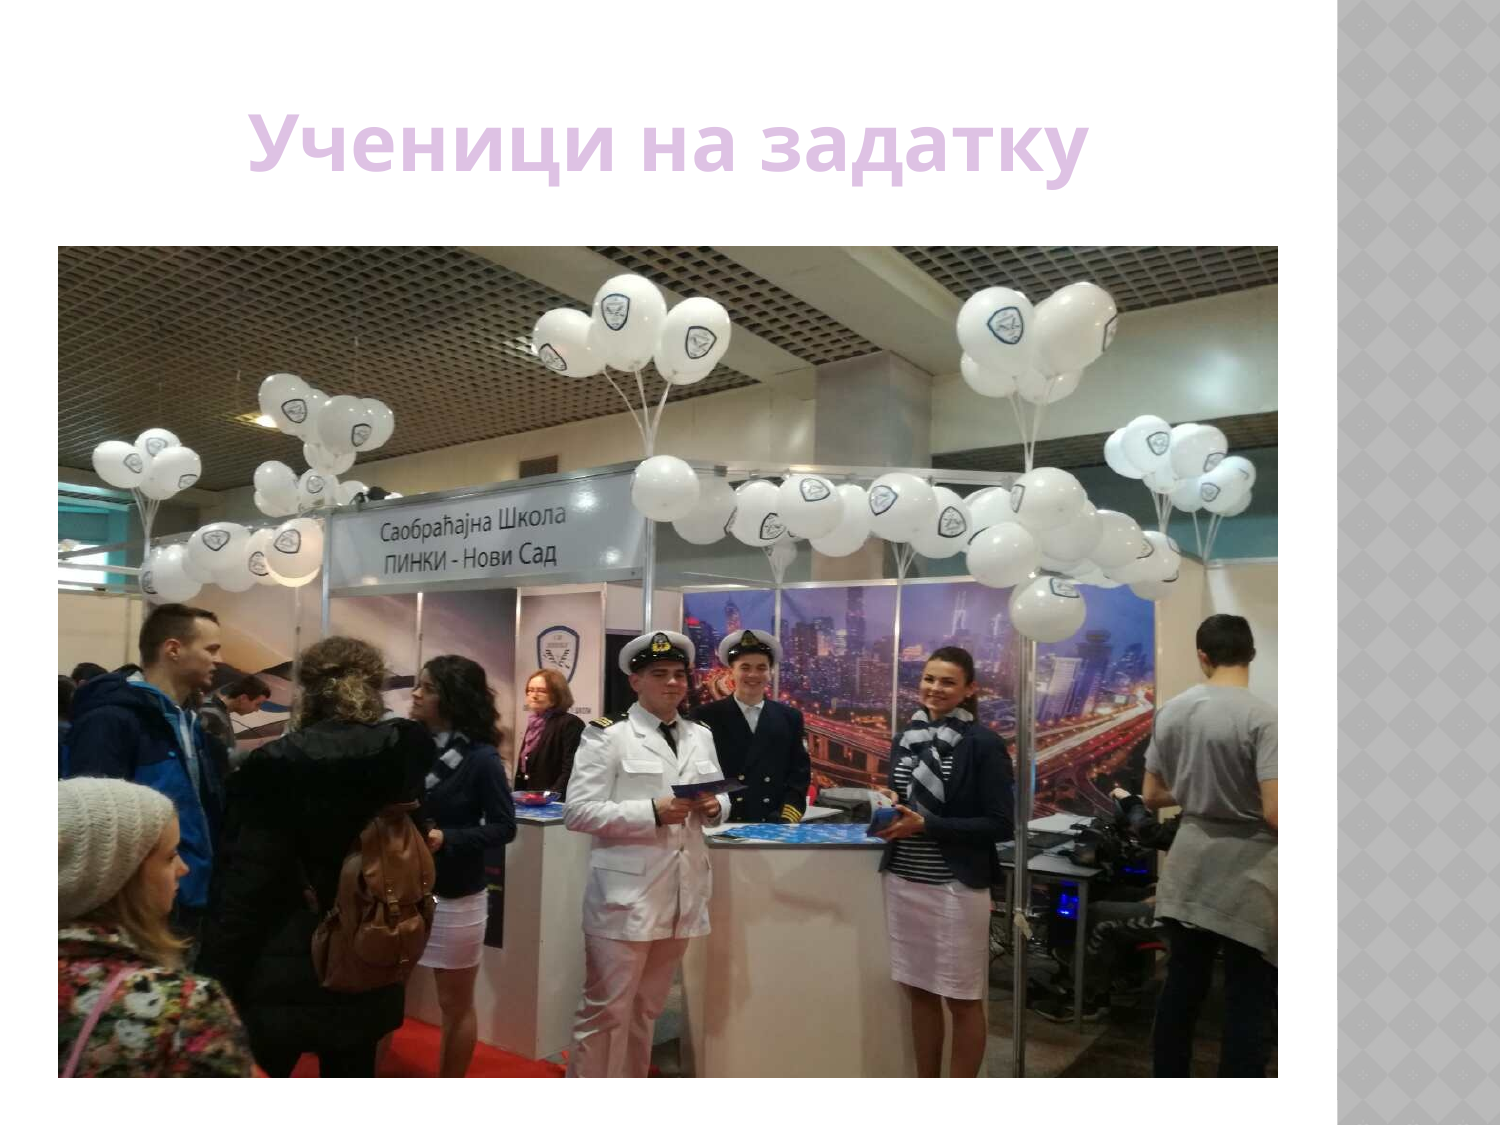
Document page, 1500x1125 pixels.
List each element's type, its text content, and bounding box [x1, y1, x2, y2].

title Ученици на задатку [75, 52, 1263, 188]
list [58, 245, 1278, 1079]
